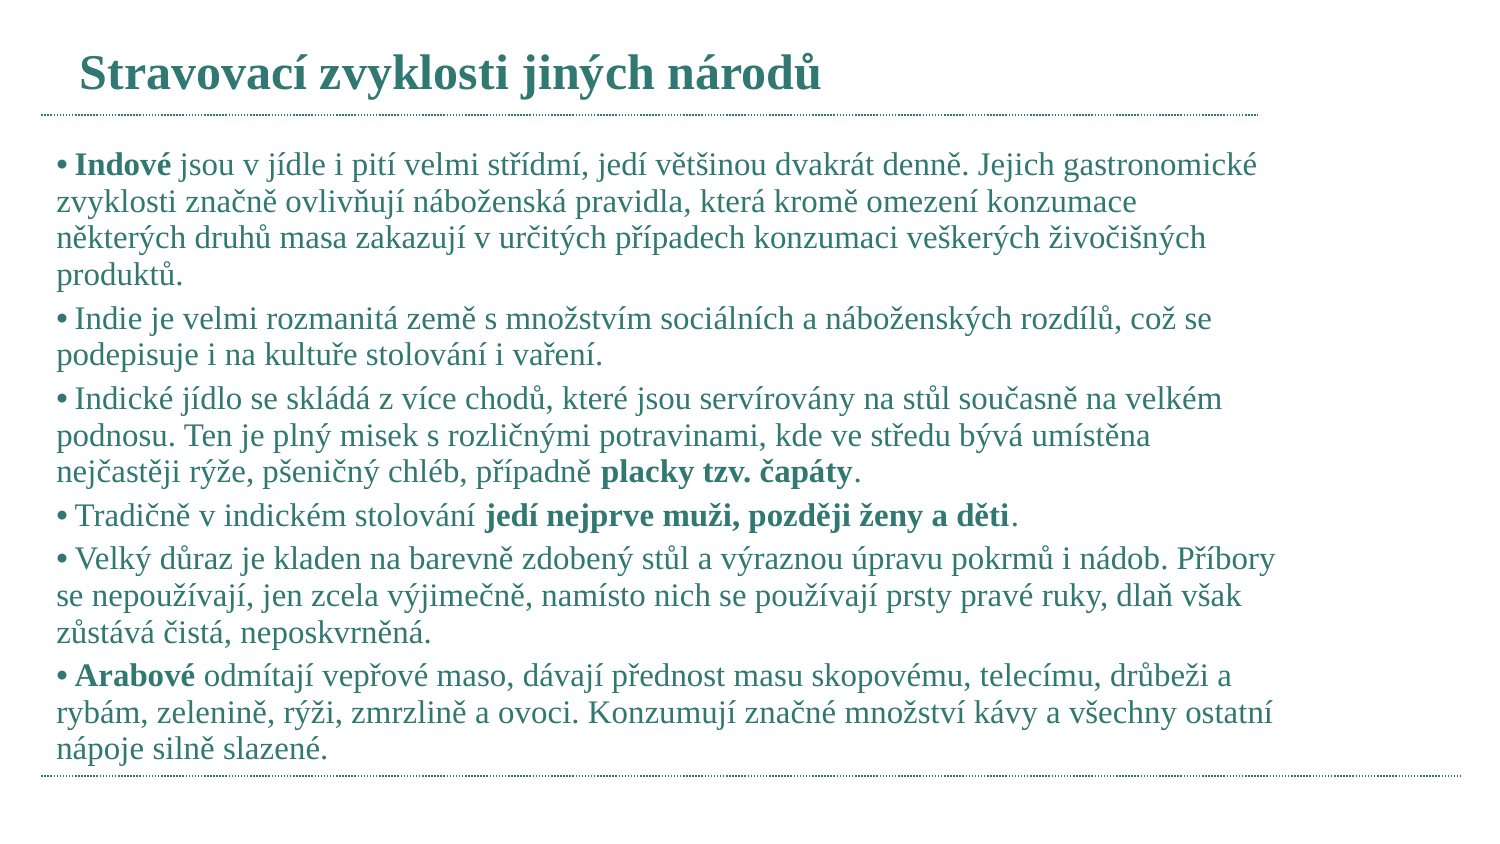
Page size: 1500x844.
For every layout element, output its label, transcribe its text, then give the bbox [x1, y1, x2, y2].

text_box Indové jsou v jídle i pití velmi střídmí, jedí většinou dvakrát denně. Jejich gastronomické zvyklosti značně ovlivňují náboženská pravidla, která kromě omezení konzumace některých druhů masa zakazují v určitých případech konzumaci veškerých živočišných produktů. Indie je velmi rozmanitá země s množstvím sociálních a náboženských rozdílů, což se podepisuje i na kultuře stolování i vaření. Indické jídlo se skládá z více chodů, které jsou servírovány na stůl současně na velkém podnosu. Ten je plný misek s rozličnými potravinami, kde ve středu bývá umístěna nejčastěji rýže, pšeničný chléb, případně placky tzv. čapáty. Tradičně v indickém stolování jedí nejprve muži, později ženy a děti. Velký důraz je kladen na barevně zdobený stůl a výraznou úpravu pokrmů i nádob. Příbory se nepoužívají, jen zcela výjimečně, namísto nich se používají prsty pravé ruky, dlaň však zůstává čistá, neposkvrněná. Arabové odmítají vepřové maso, dávají přednost masu skopovému, telecímu, drůbeži a rybám, zelenině, rýži, zmrzlině a ovoci. Konzumují značné množství kávy a všechny ostatní nápoje silně slazené. [41, 138, 1294, 777]
text_box Stravovací zvyklosti jiných národů [64, 32, 1010, 168]
